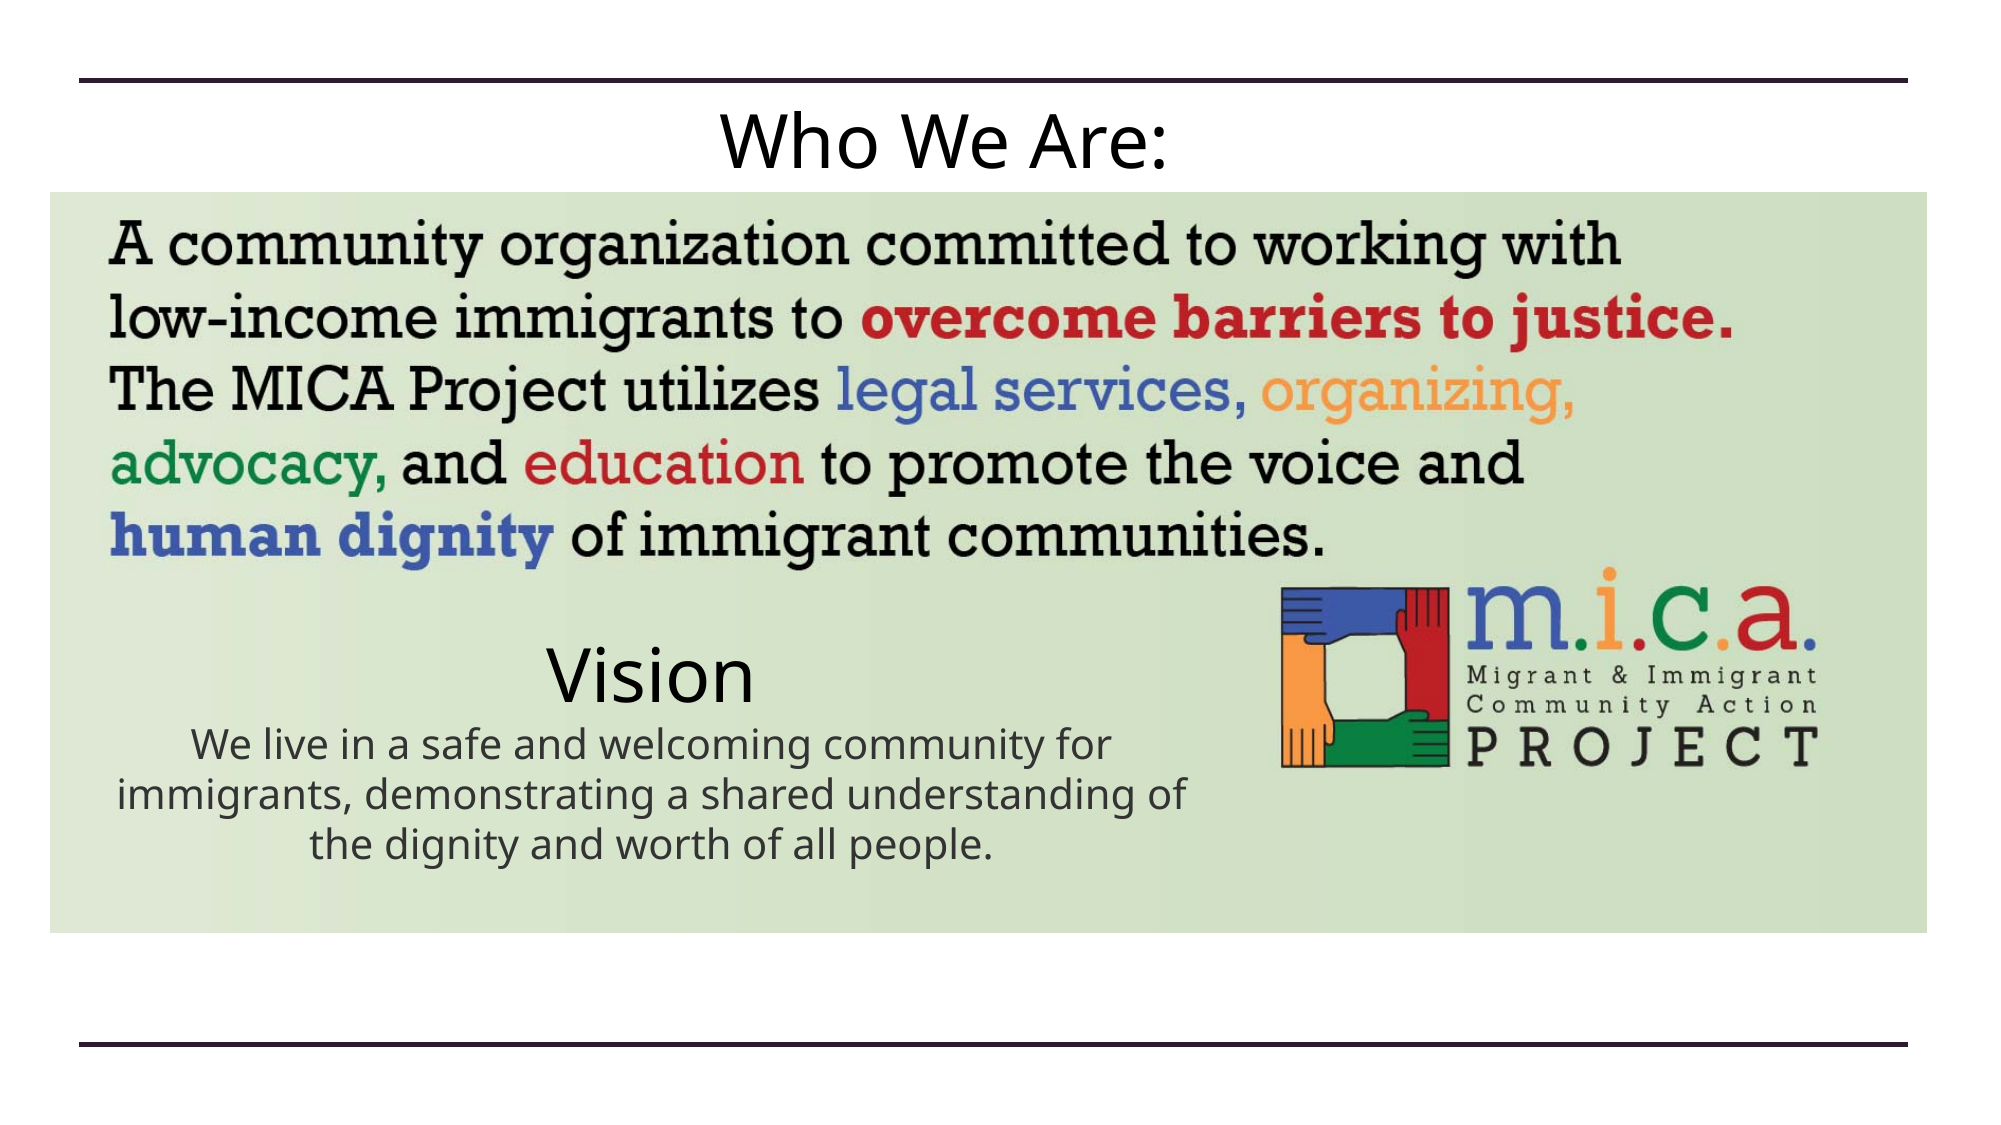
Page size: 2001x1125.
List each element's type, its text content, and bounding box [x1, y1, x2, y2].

text_box Who We Are: [299, 86, 1589, 192]
picture [50, 192, 1927, 933]
